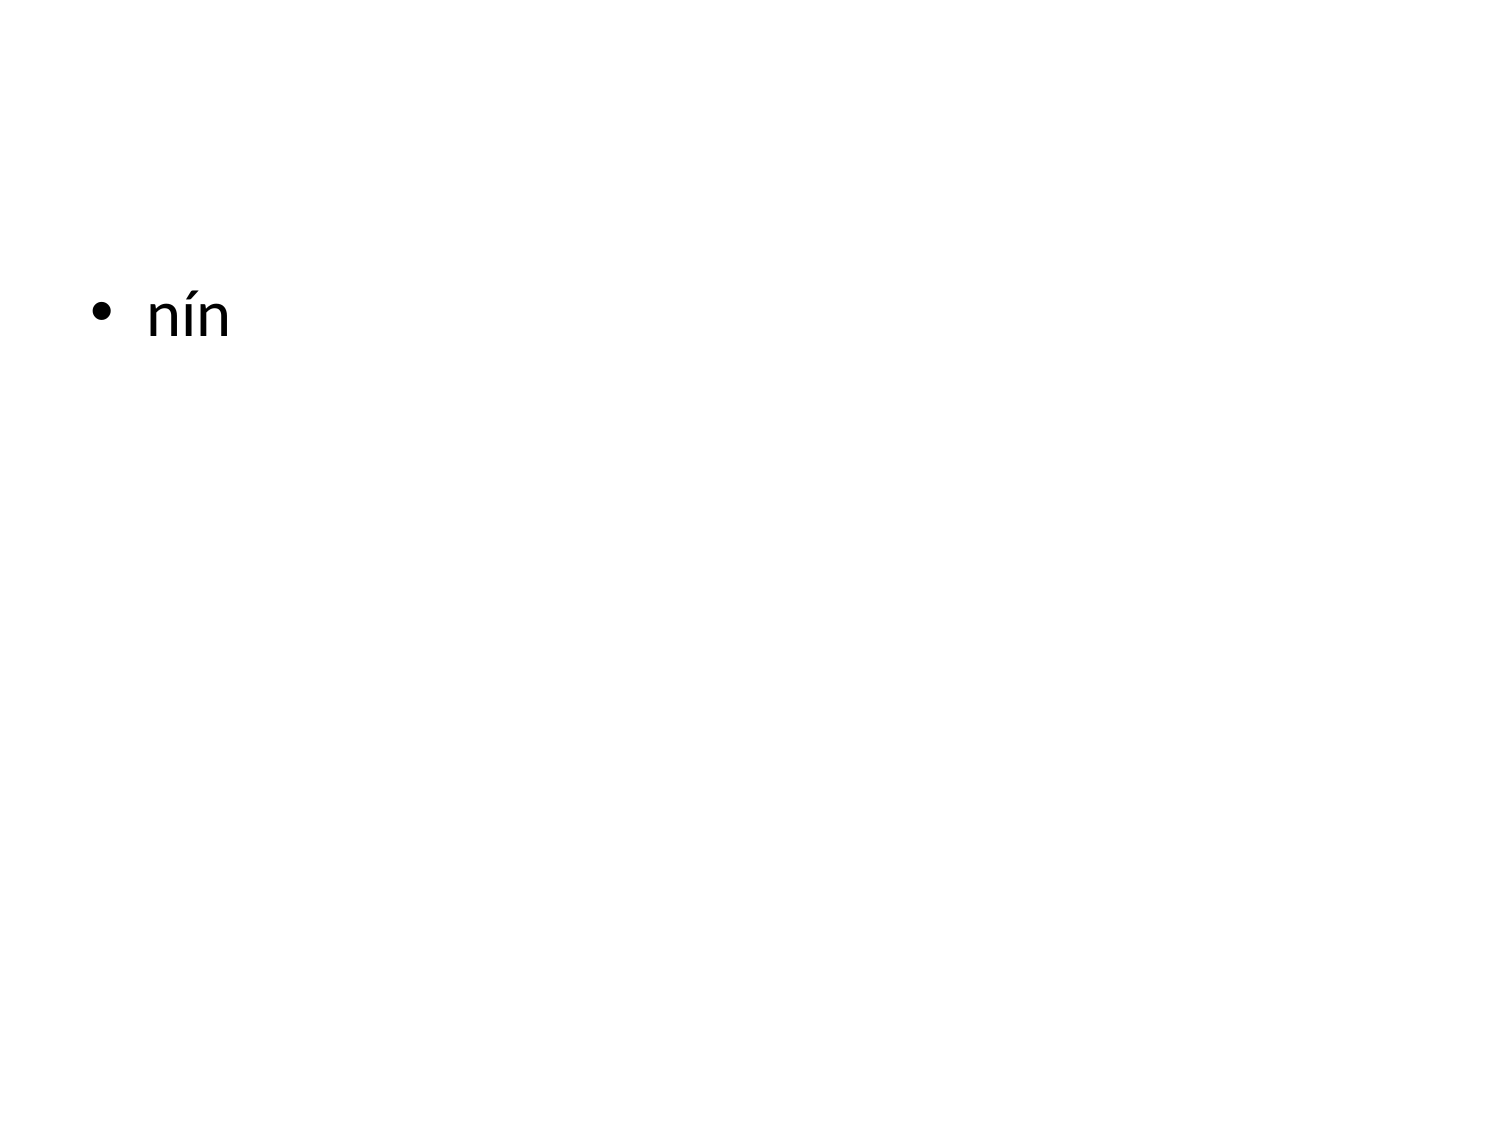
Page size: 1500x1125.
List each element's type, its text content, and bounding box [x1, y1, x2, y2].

list nín [75, 262, 1425, 1005]
